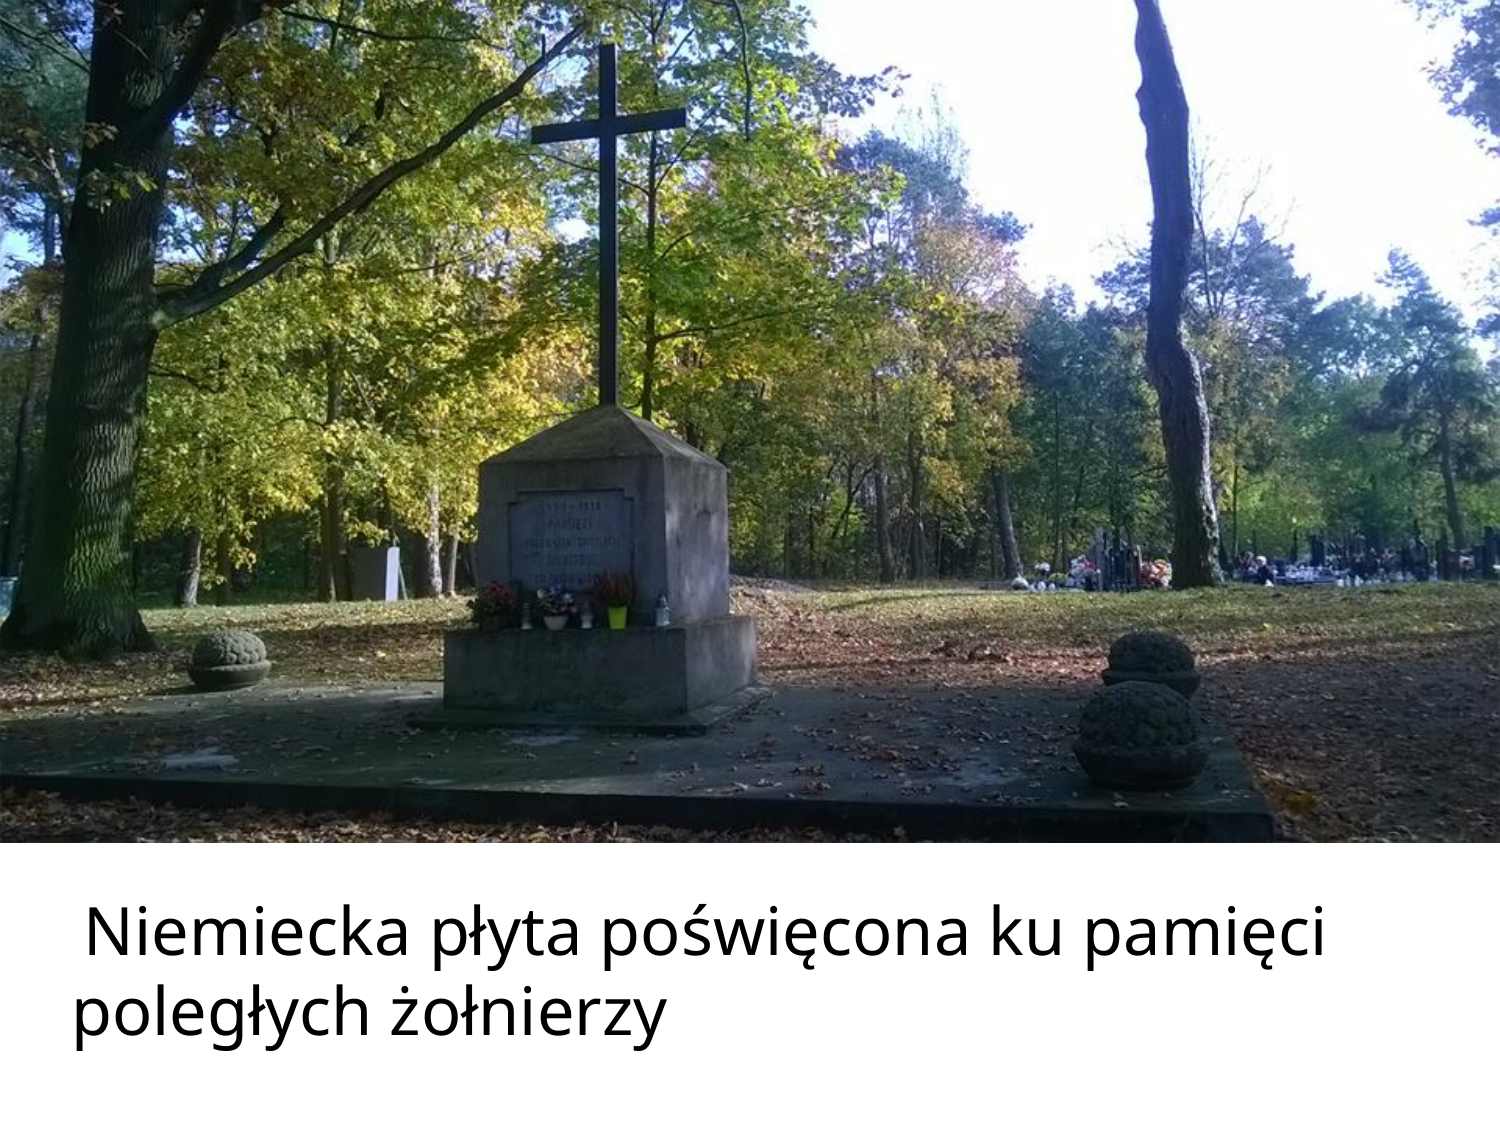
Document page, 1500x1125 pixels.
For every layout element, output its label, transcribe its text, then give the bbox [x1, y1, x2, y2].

picture [0, 0, 1500, 843]
text_box Niemiecka płyta poświęcona ku pamięci poległych żołnierzy [0, 881, 1350, 1125]
